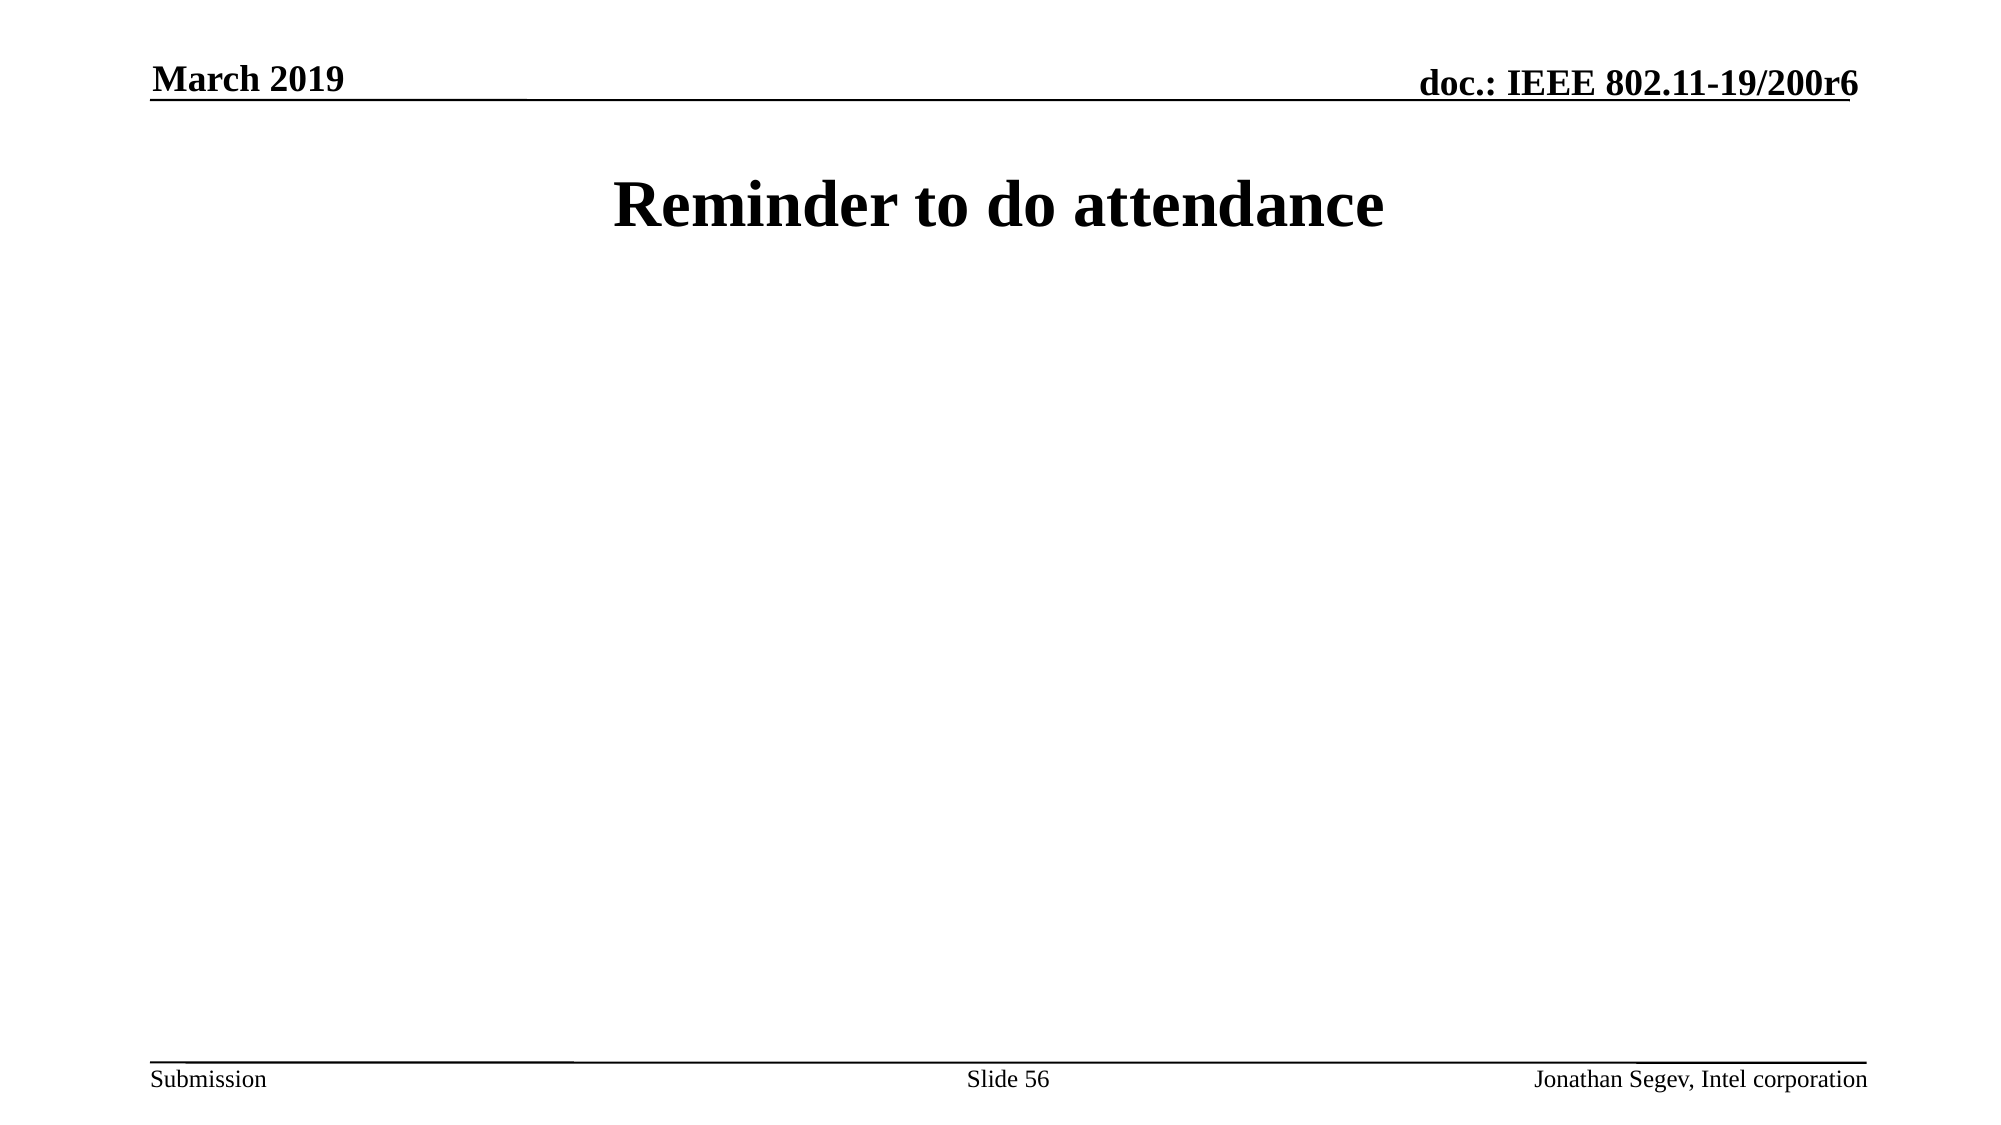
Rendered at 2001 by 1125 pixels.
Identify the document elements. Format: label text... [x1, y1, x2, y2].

footer Jonathan Segev, Intel corporation [1171, 1061, 1869, 1093]
slide_number Slide 56 [950, 1061, 1067, 1123]
title Reminder to do attendance [149, 112, 1850, 288]
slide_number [152, 54, 563, 100]
